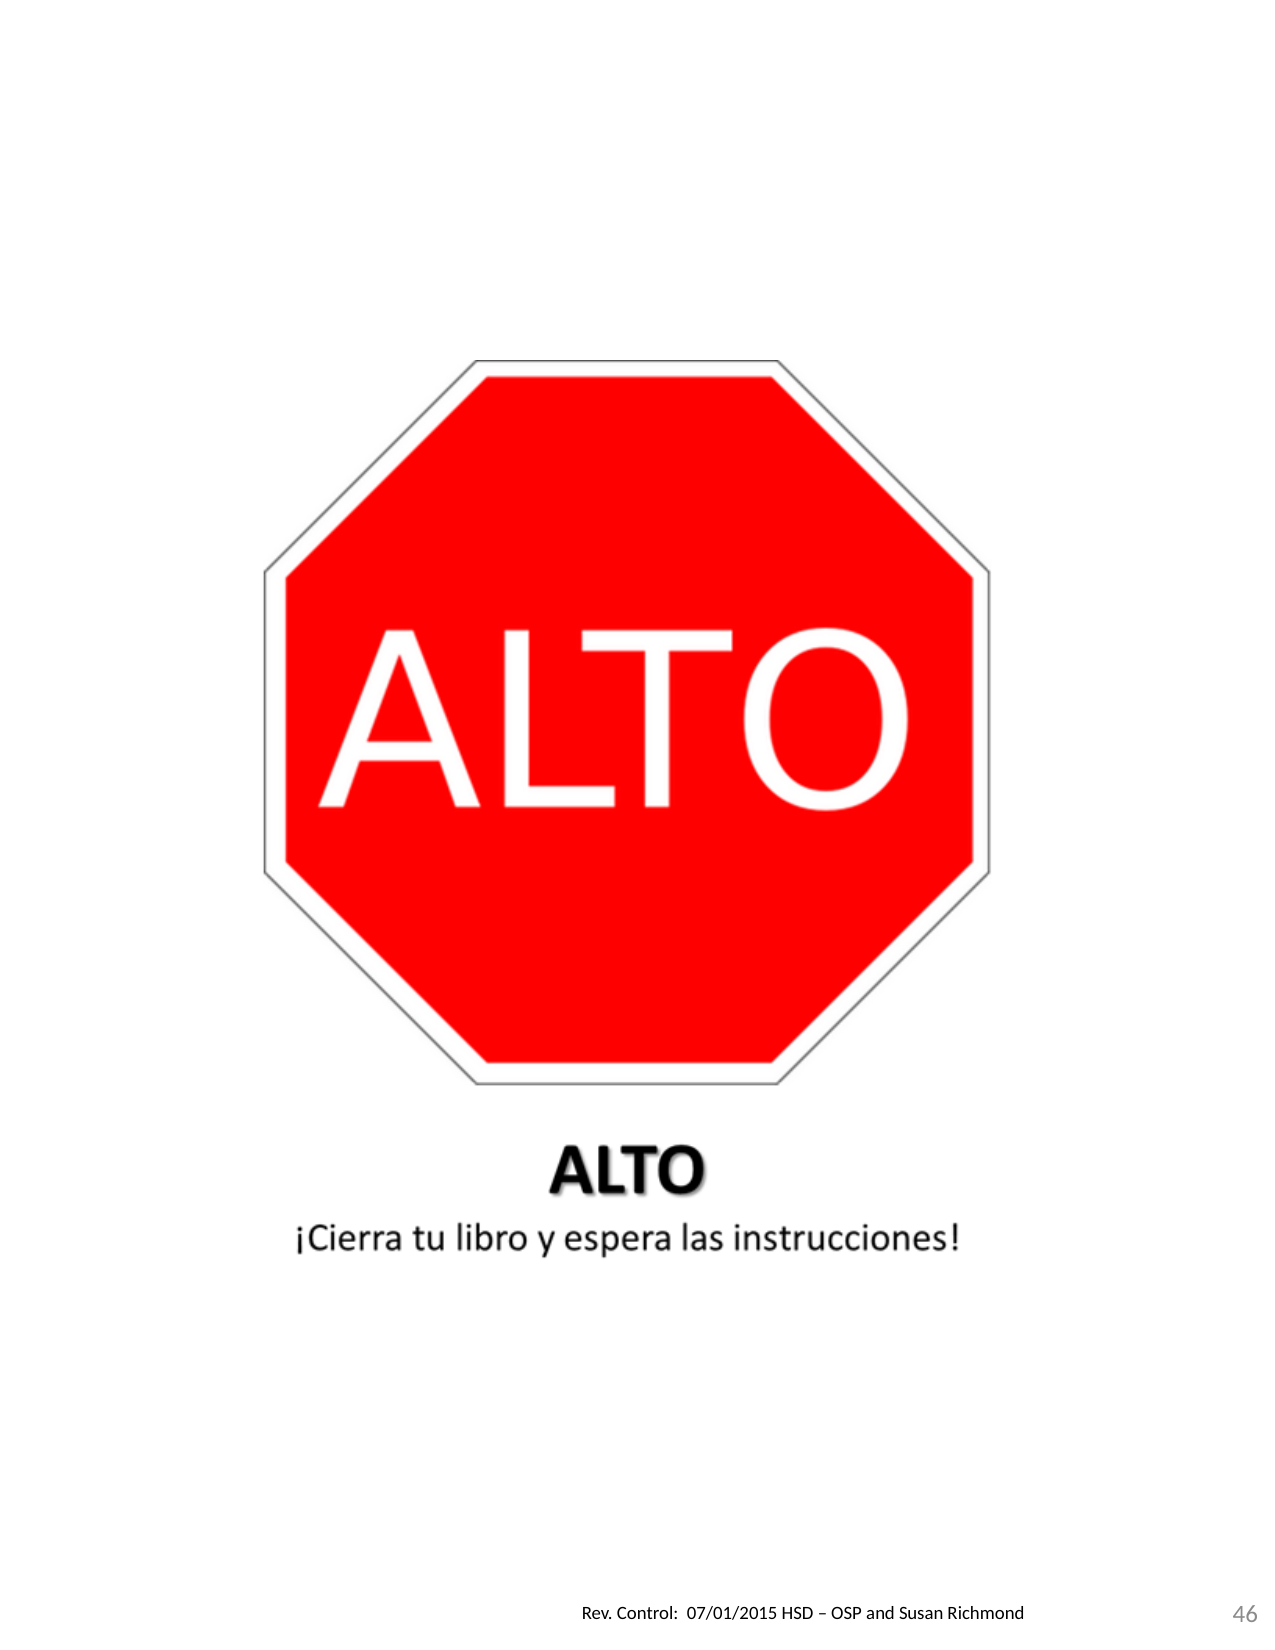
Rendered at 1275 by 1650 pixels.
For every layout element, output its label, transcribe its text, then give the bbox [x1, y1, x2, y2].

picture [103, 360, 1210, 1292]
slide_number 46 [1136, 1575, 1275, 1650]
